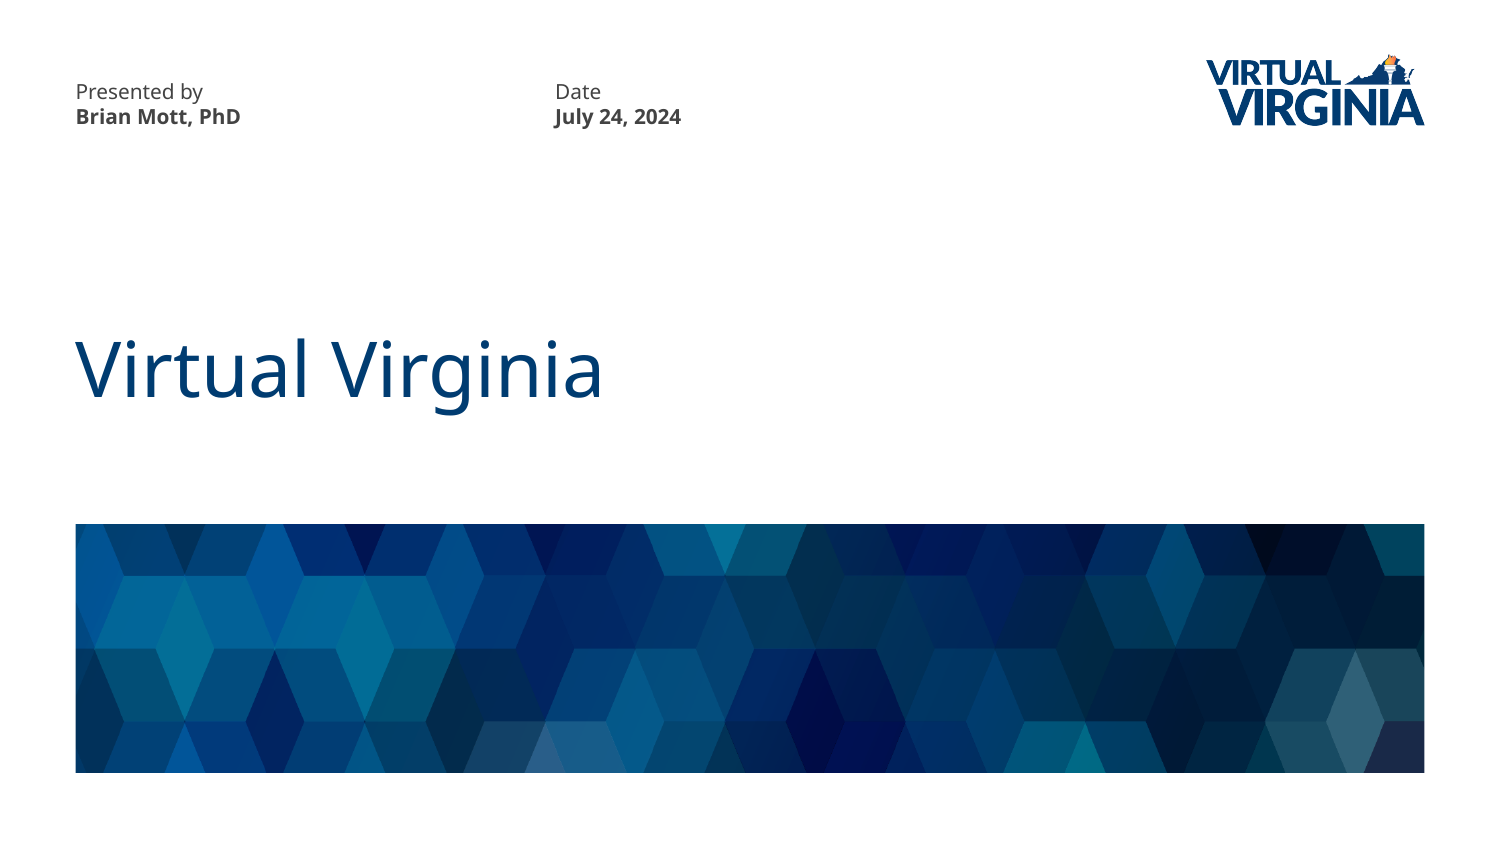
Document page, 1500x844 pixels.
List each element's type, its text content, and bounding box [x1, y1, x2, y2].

text_box Date July 24, 2024 [555, 78, 945, 127]
picture [75, 524, 1425, 773]
text_box Presented by Brian Mott, PhD [75, 78, 465, 127]
title Virtual Virginia [75, 125, 901, 427]
picture [1206, 54, 1425, 126]
